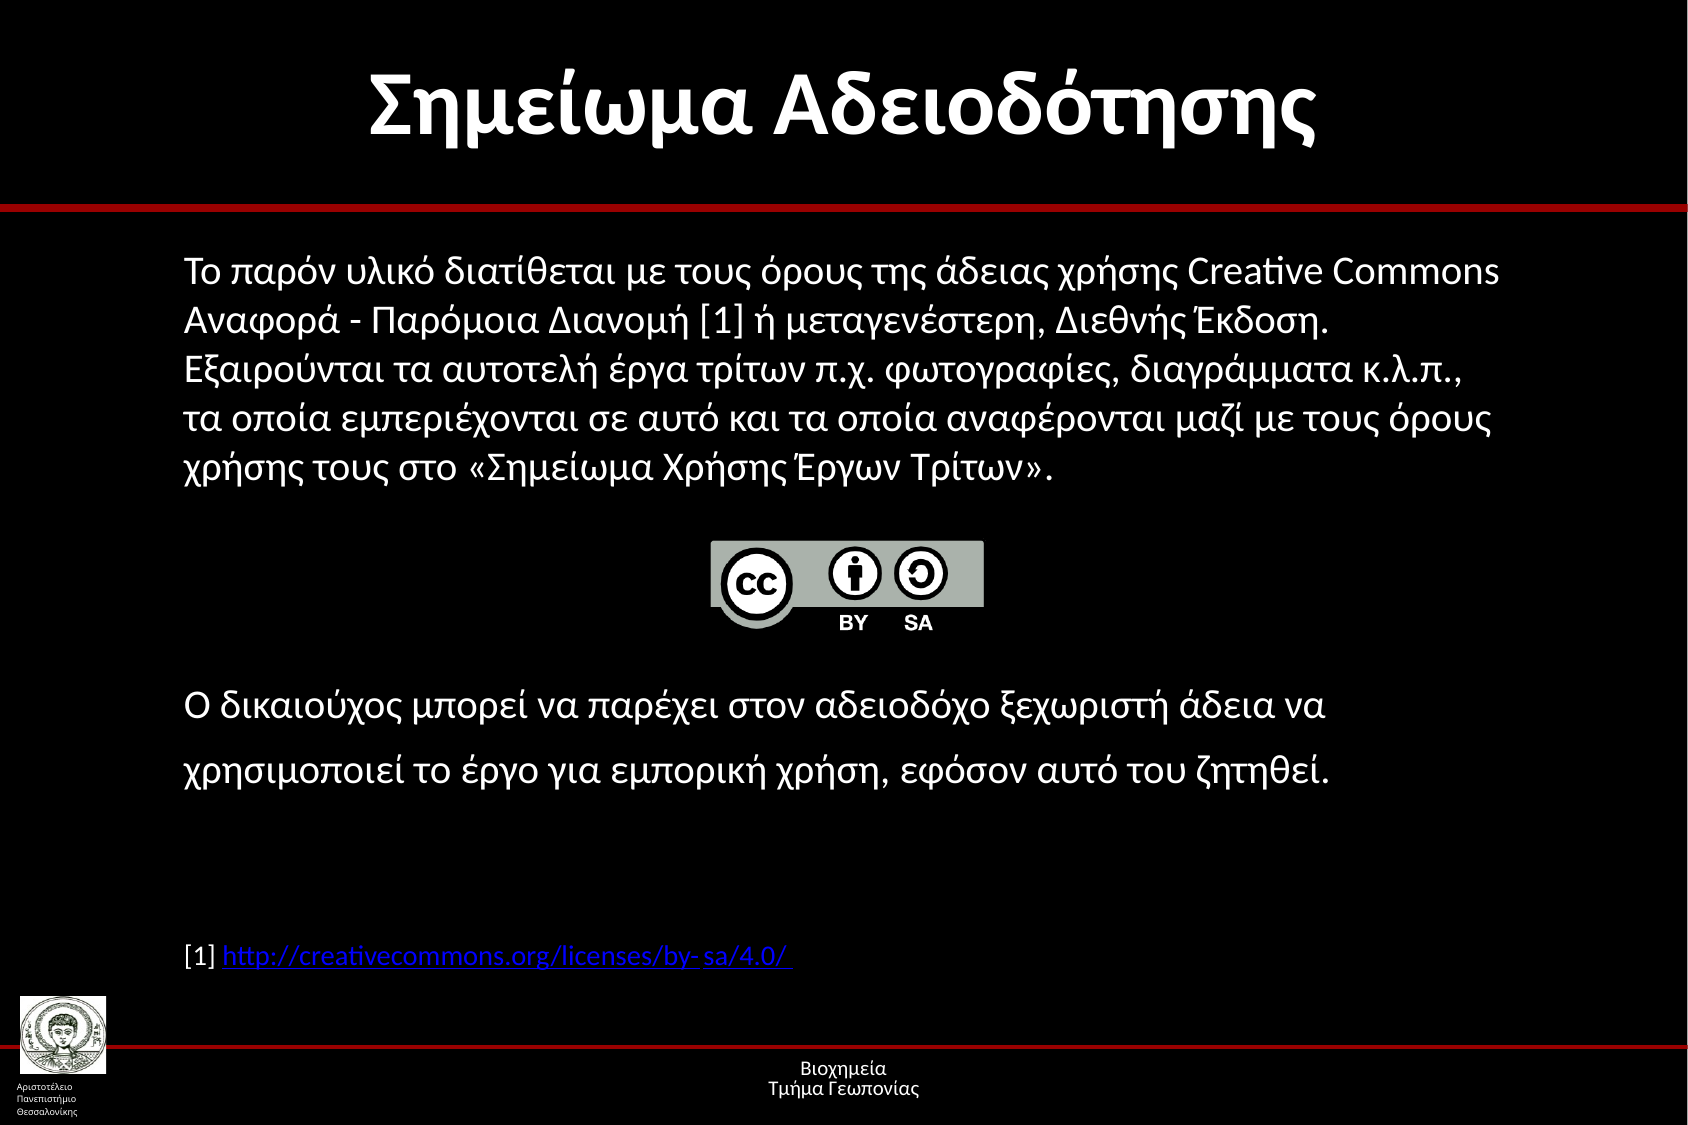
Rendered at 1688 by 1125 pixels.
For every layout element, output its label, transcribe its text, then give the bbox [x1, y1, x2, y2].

title Σημείωμα Αδειοδότησης [168, 4, 1519, 192]
picture [708, 538, 986, 637]
list Το παρόν υλικό διατίθεται με τους όρους της άδειας χρήσης Creative Commons Αναφορά - Παρόμοια Διανομή [1] ή μεταγενέστερη, Διεθνής Έκδοση. Εξαιρούνται τα αυτοτελή έργα τρίτων π.χ. φωτογραφίες, διαγράμματα κ.λ.π., τα οποία εμπεριέχονται σε αυτό και τα οποία αναφέρονται μαζί με τους όρους χρήσης τους στο «Σημείωμα Χρήσης Έργων Τρίτων». Ο δικαιούχος μπορεί να παρέχει στον αδειοδόχο ξεχωριστή άδεια να χρησιμοποιεί το έργο για εμπορική χρήση, εφόσον αυτό του ζητηθεί. [1] http://creativecommons.org/licenses/by-sa/4.0/ [168, 236, 1519, 1018]
picture [20, 996, 107, 1074]
